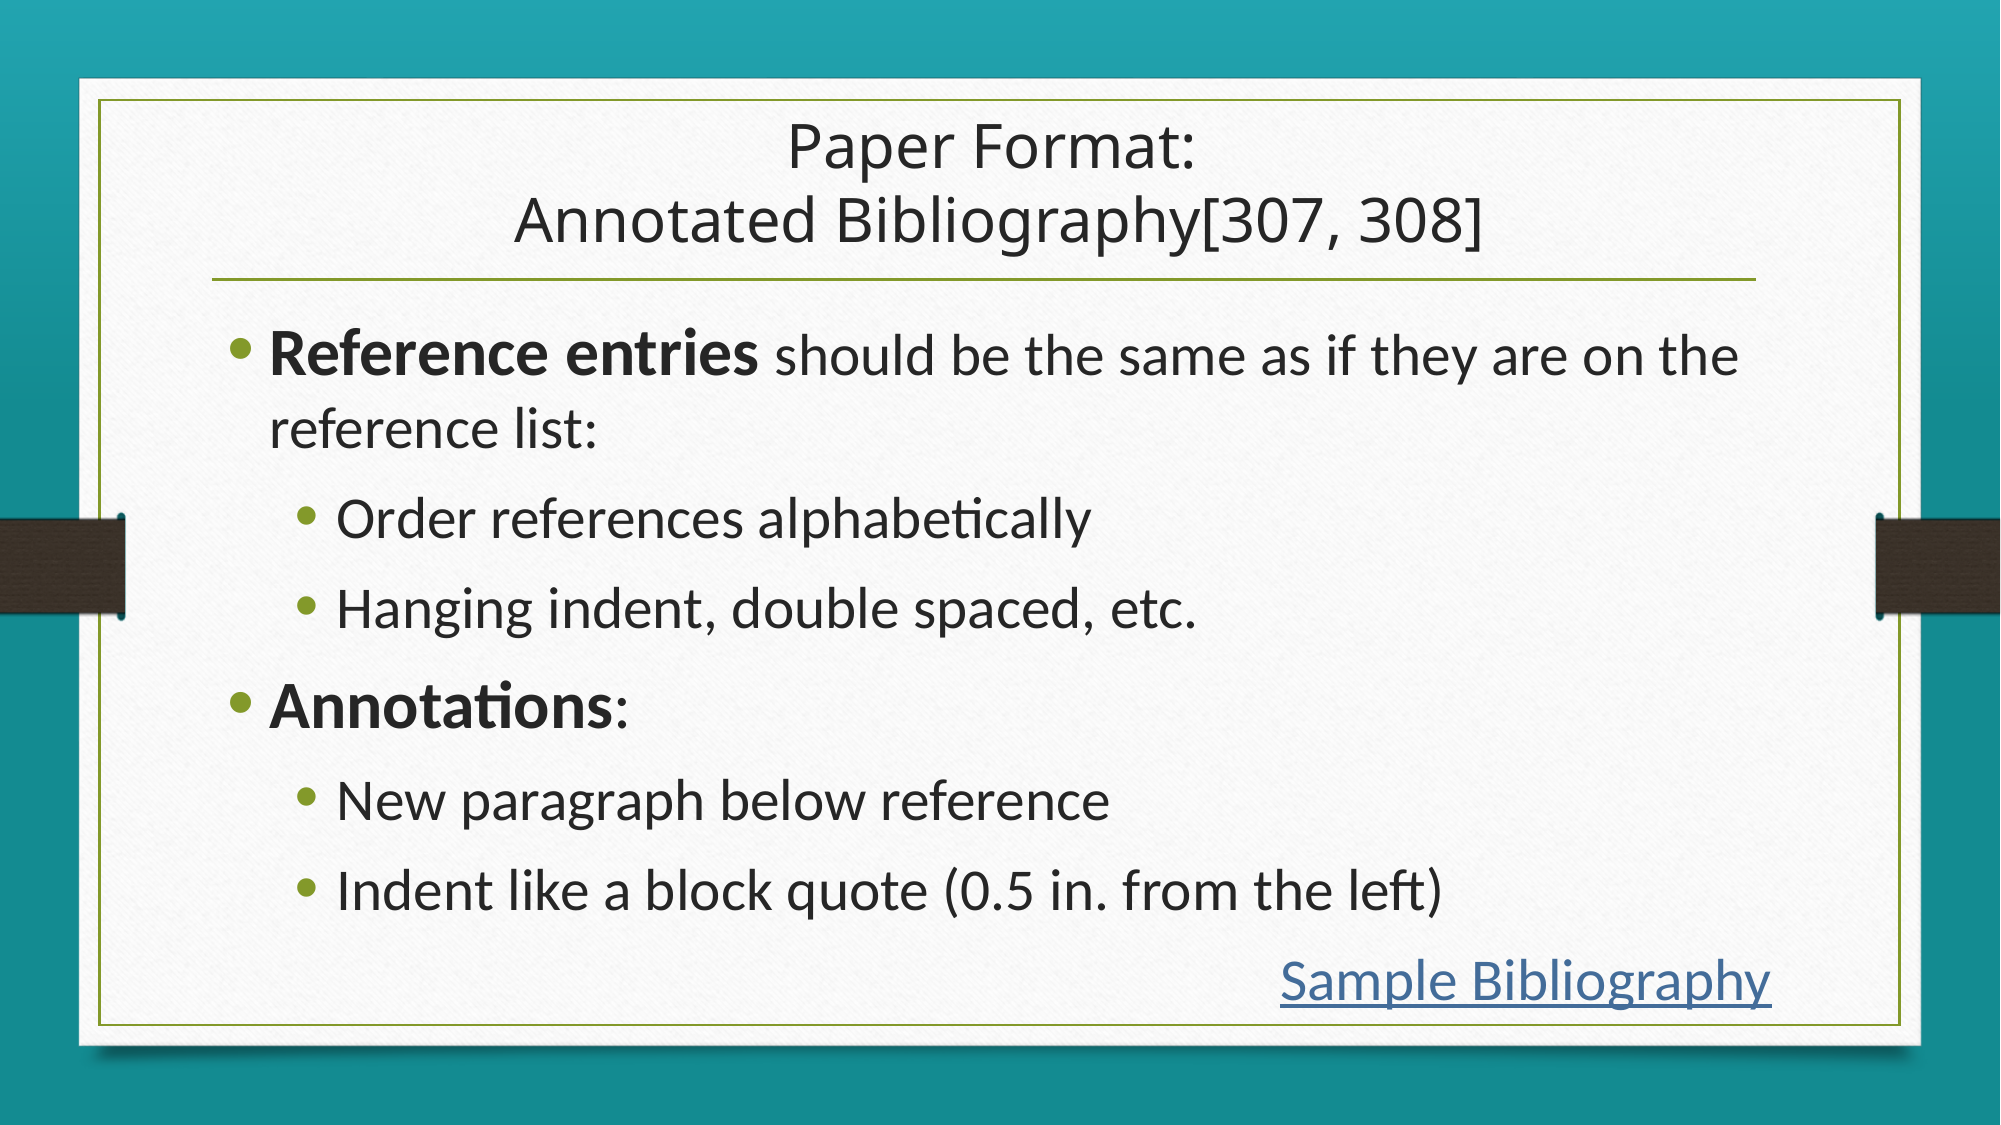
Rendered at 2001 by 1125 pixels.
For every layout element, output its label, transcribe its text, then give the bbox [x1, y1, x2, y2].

picture [0, 0, 2001, 1125]
title Paper Format: Annotated Bibliography[307, 308] [212, 99, 1788, 263]
list Reference entries should be the same as if they are on the reference list: Order references alphabetically Hanging indent, double spaced, etc. Annotations: New paragraph below reference Indent like a block quote (0.5 in. from the left) Sample Bibliography [212, 299, 1788, 1025]
